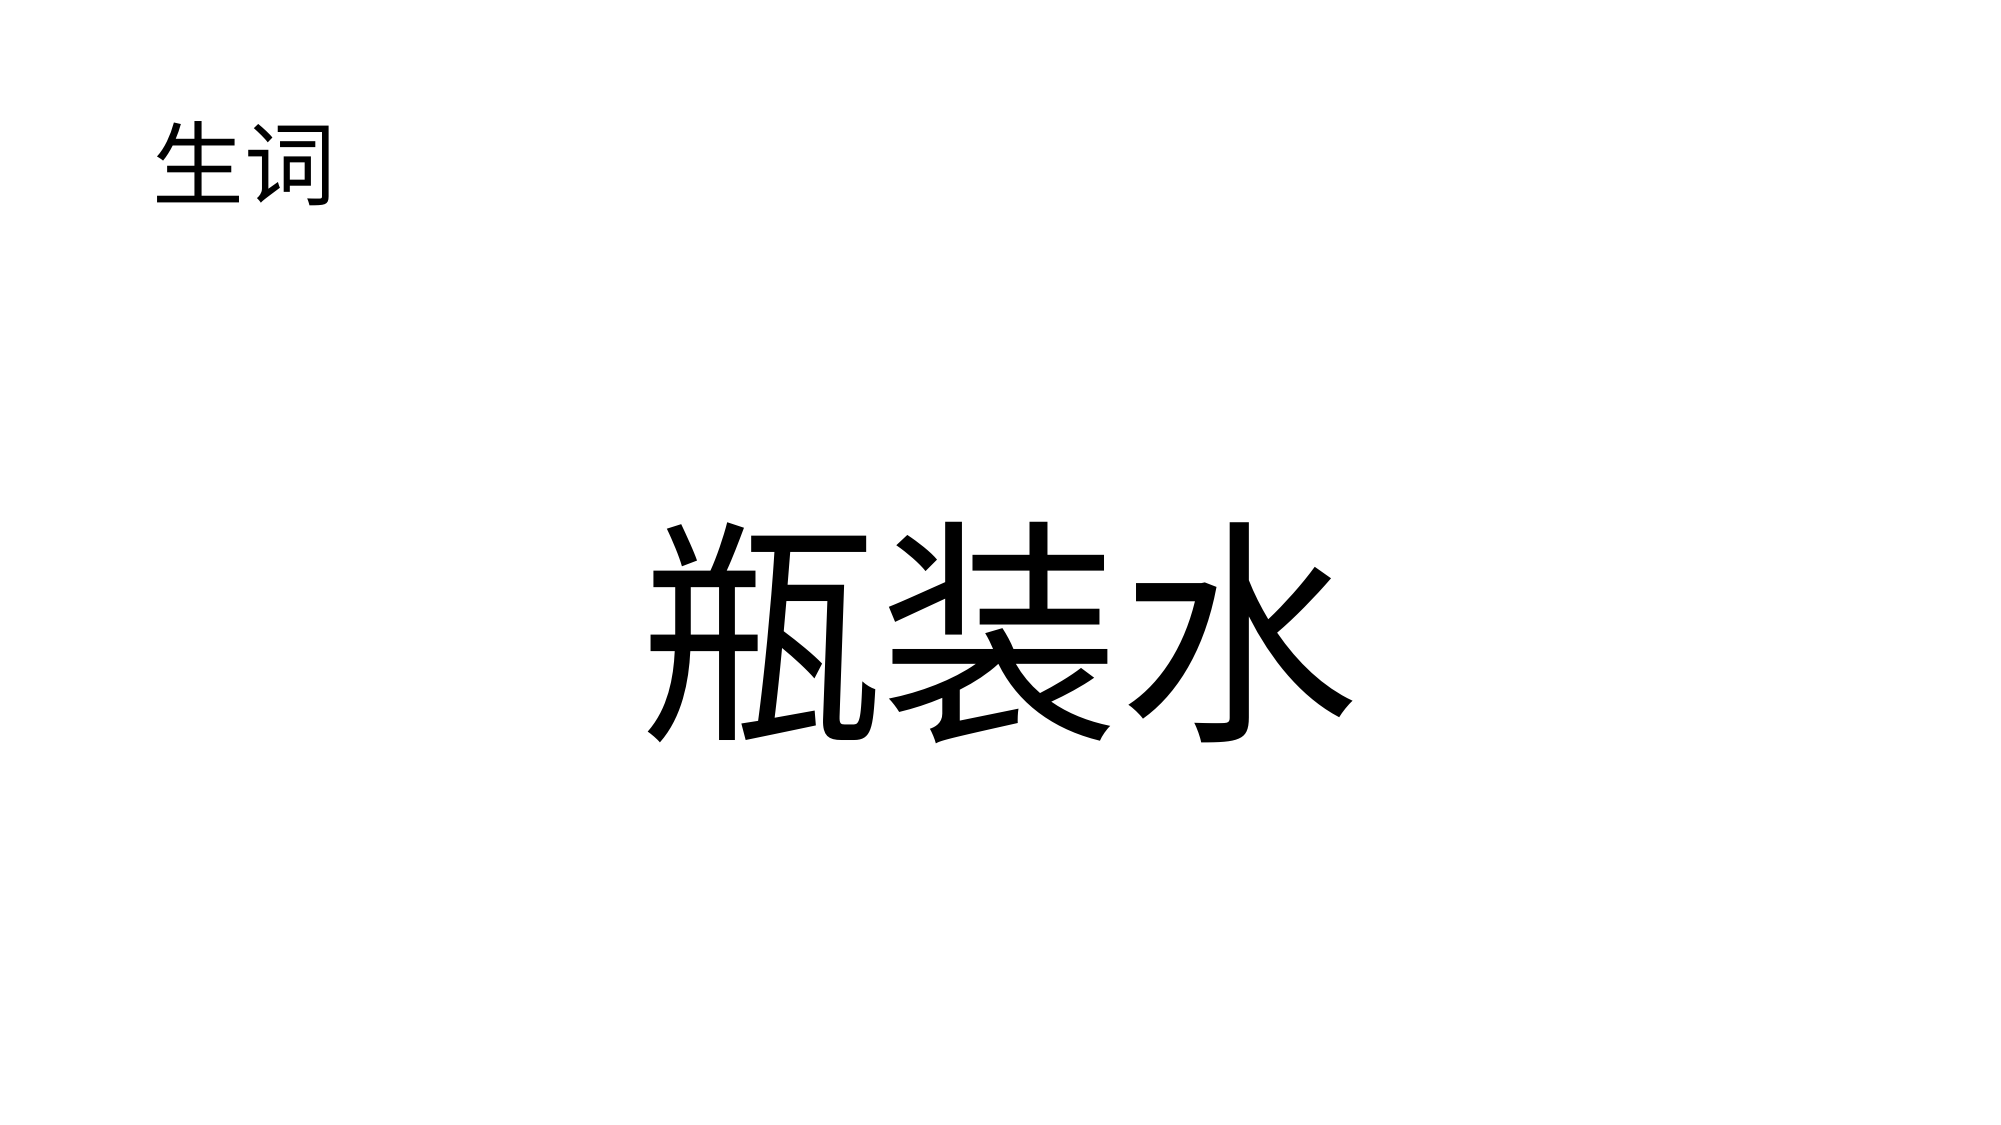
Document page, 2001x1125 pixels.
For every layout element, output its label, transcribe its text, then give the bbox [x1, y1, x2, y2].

text_box 瓶装水 [625, 476, 1375, 780]
title 生词 [137, 59, 1863, 278]
